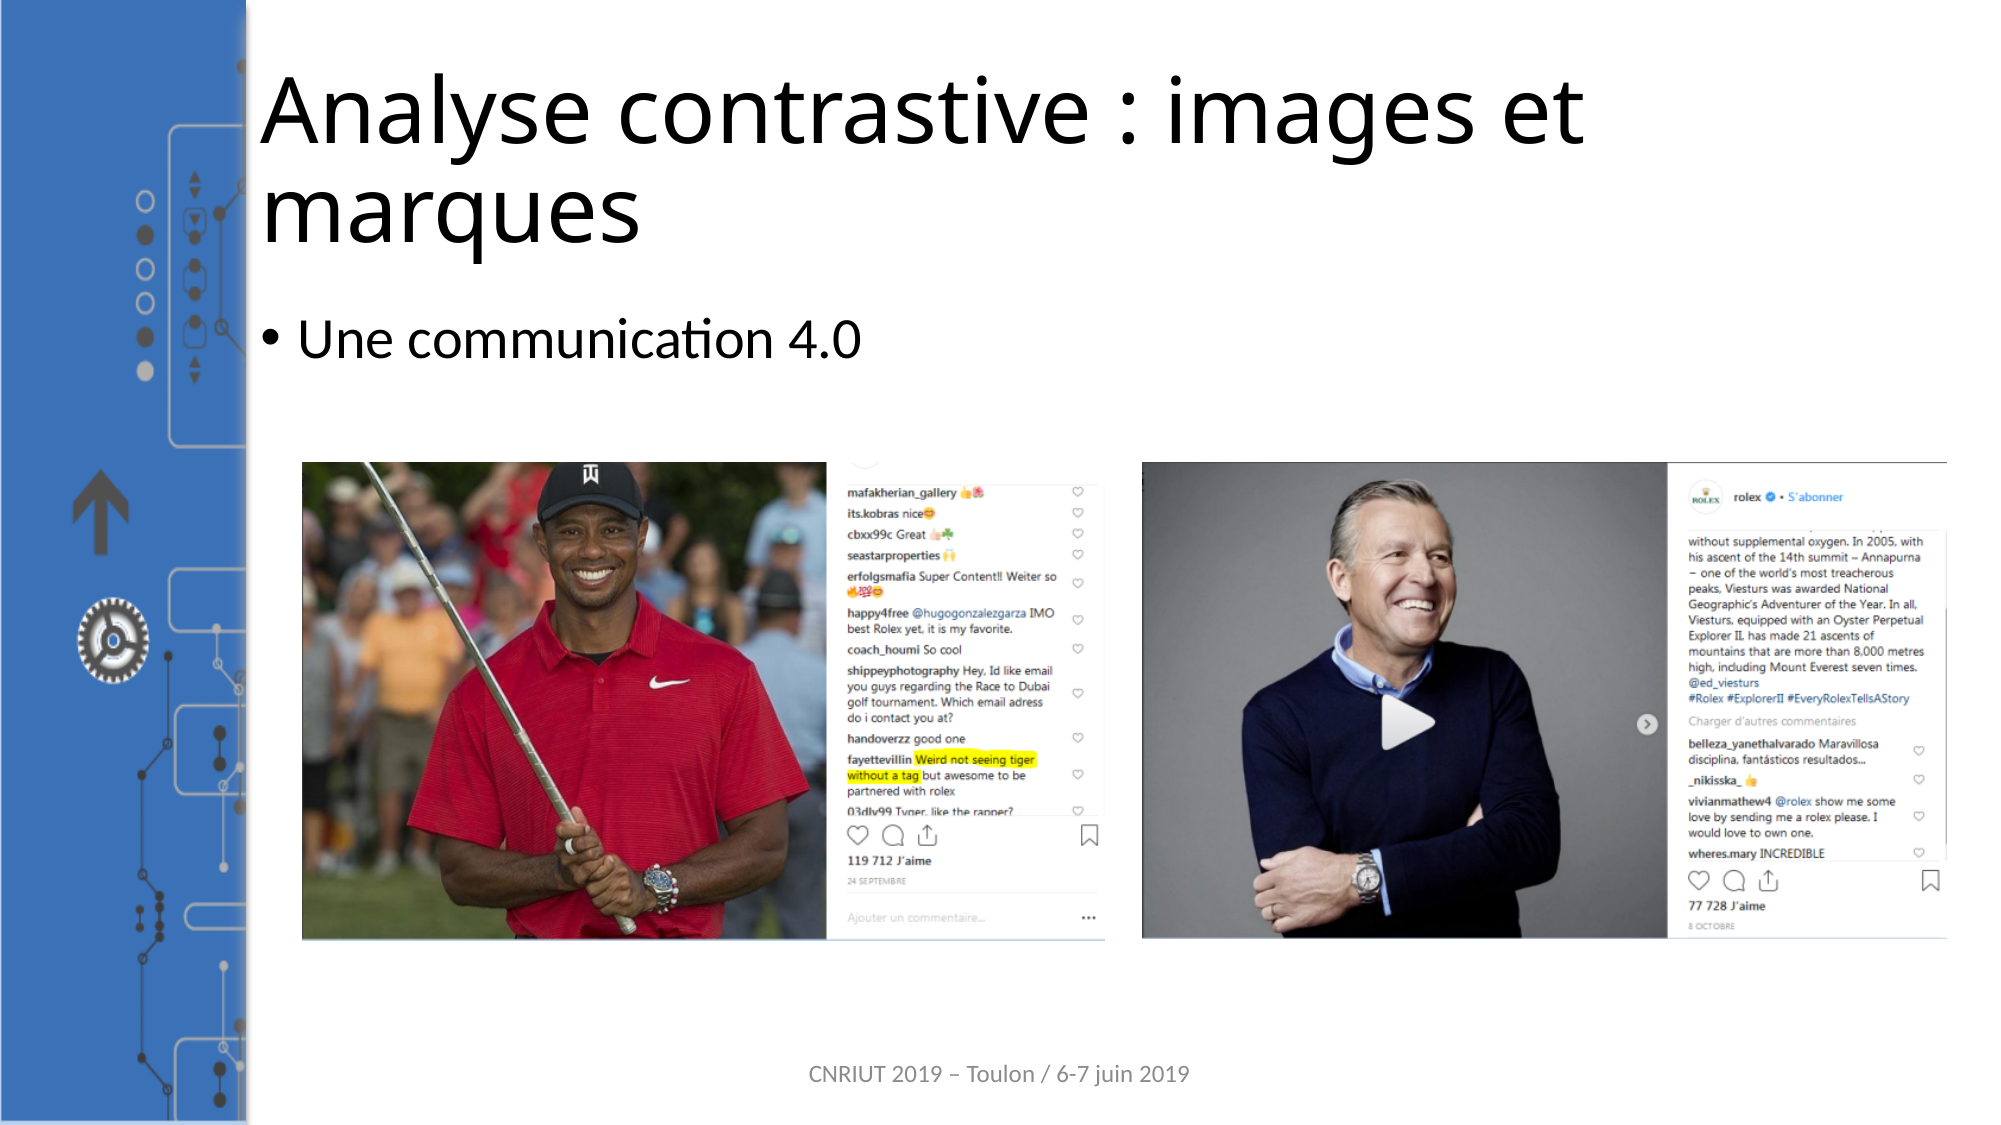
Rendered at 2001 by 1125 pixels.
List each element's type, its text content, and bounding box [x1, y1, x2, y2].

footer CNRIUT 2019 – Toulon / 6-7 juin 2019 [662, 1042, 1338, 1103]
list Une communication 4.0 [252, 300, 1971, 1015]
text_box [302, 462, 1947, 941]
picture [0, 0, 246, 1125]
title Analyse contrastive : images et marques [252, 54, 1971, 273]
